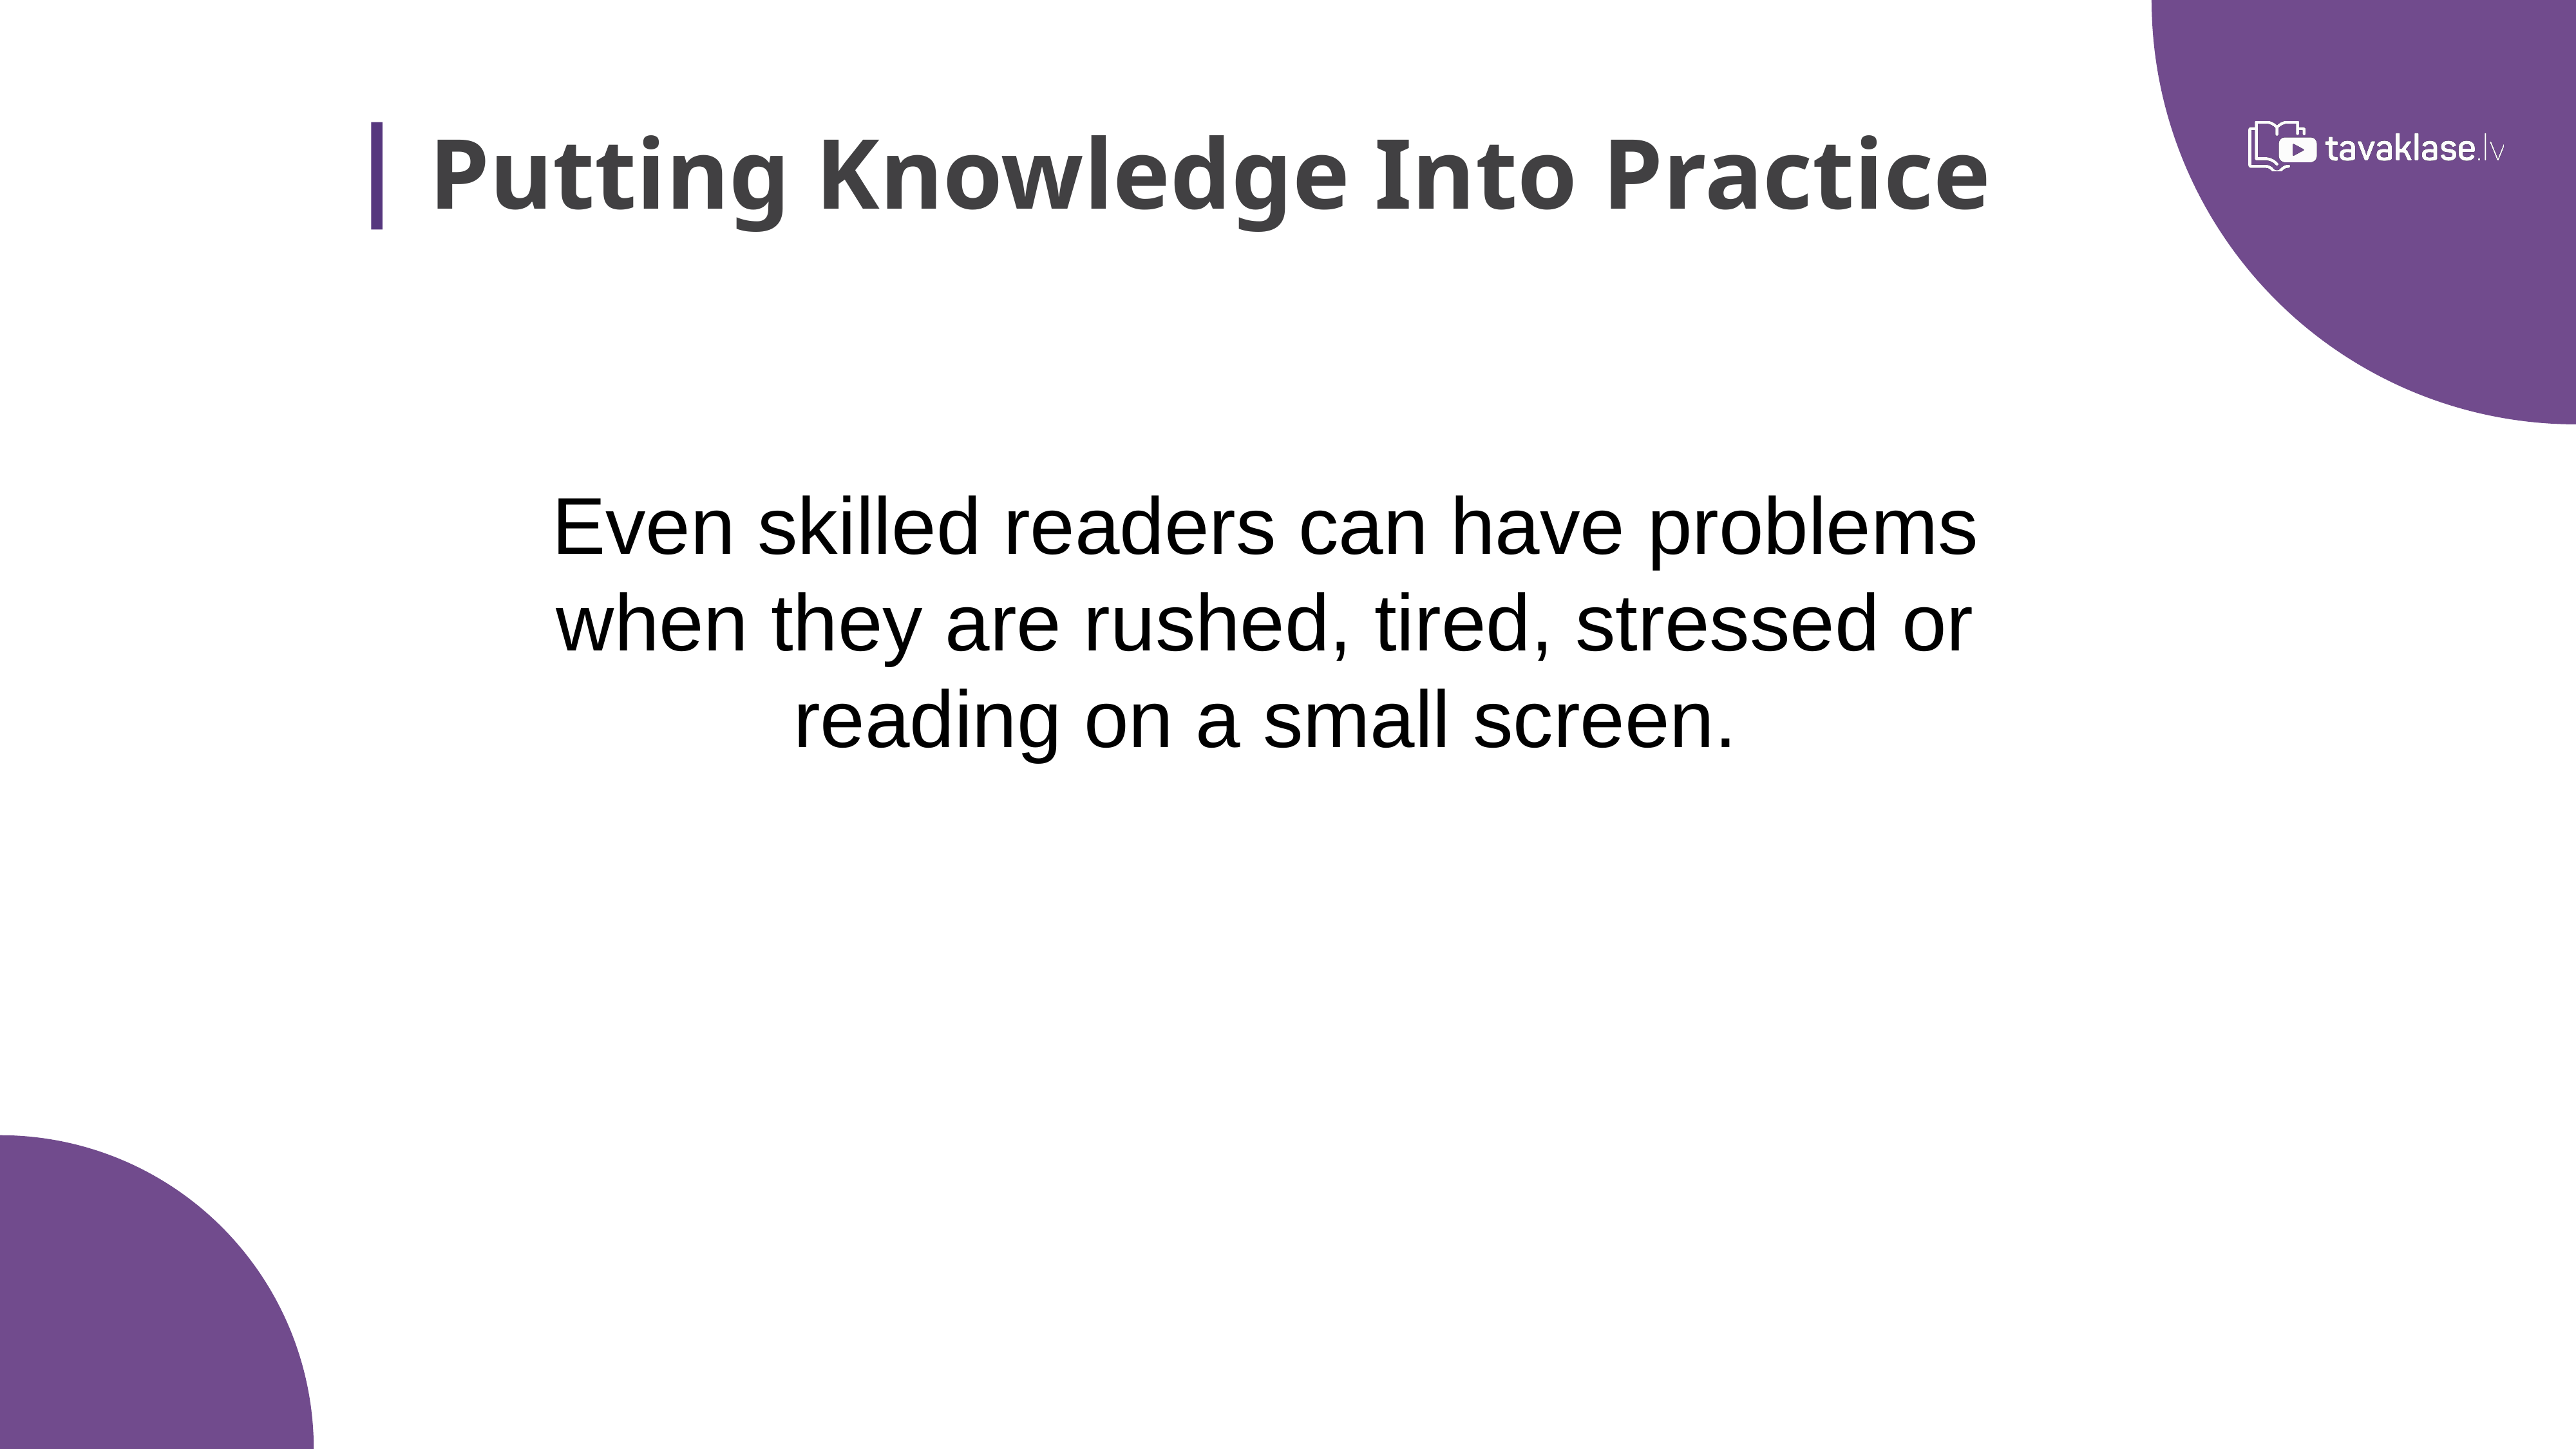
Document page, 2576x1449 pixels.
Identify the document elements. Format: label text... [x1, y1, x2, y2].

text_box Even skilled readers can have problems when they are rushed, tired, stressed or reading on a small screen. [513, 464, 2018, 773]
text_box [371, 122, 2208, 230]
picture [2248, 121, 2504, 171]
